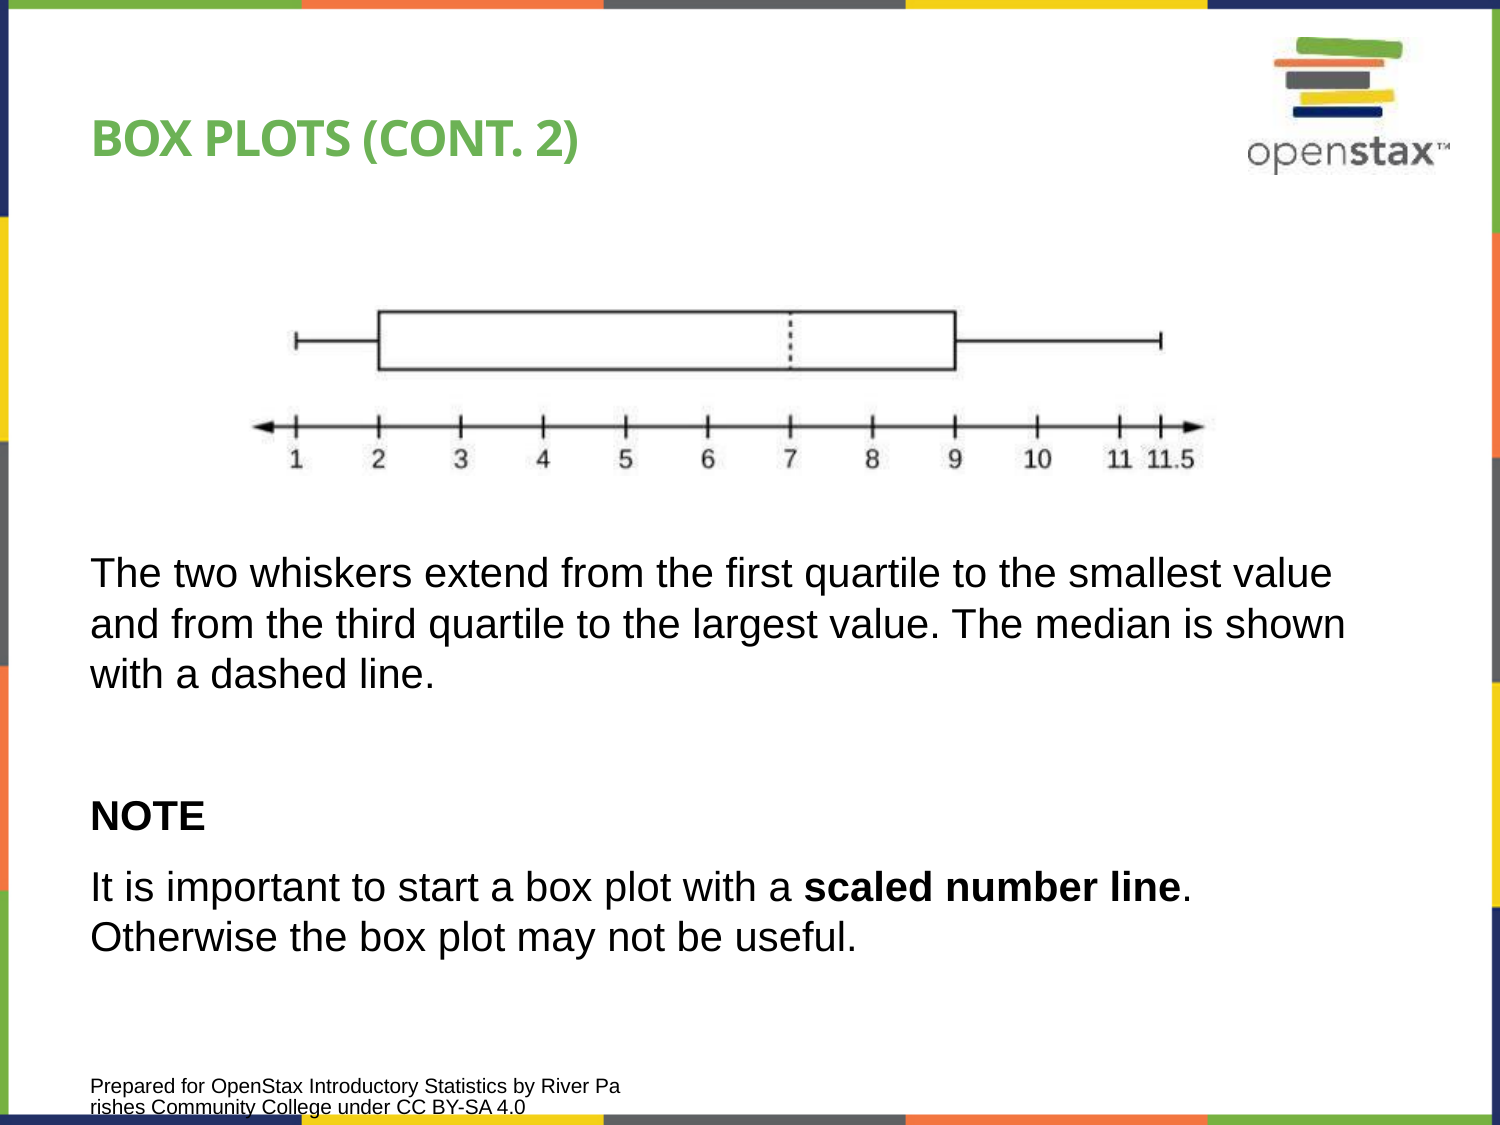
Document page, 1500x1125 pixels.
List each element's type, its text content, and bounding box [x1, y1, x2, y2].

title Box plots (cont. 2) [75, 39, 1247, 175]
list The two whiskers extend from the first quartile to the smallest value and from the third quartile to the largest value. The median is shown with a dashed line. NOTE It is important to start a box plot with a scaled number line. Otherwise the box plot may not be useful. [75, 538, 1398, 1035]
picture [0, 0, 1500, 1125]
footer Prepared for OpenStax Introductory Statistics by River Parishes Community College under CC BY-SA 4.0 [75, 1065, 638, 1112]
